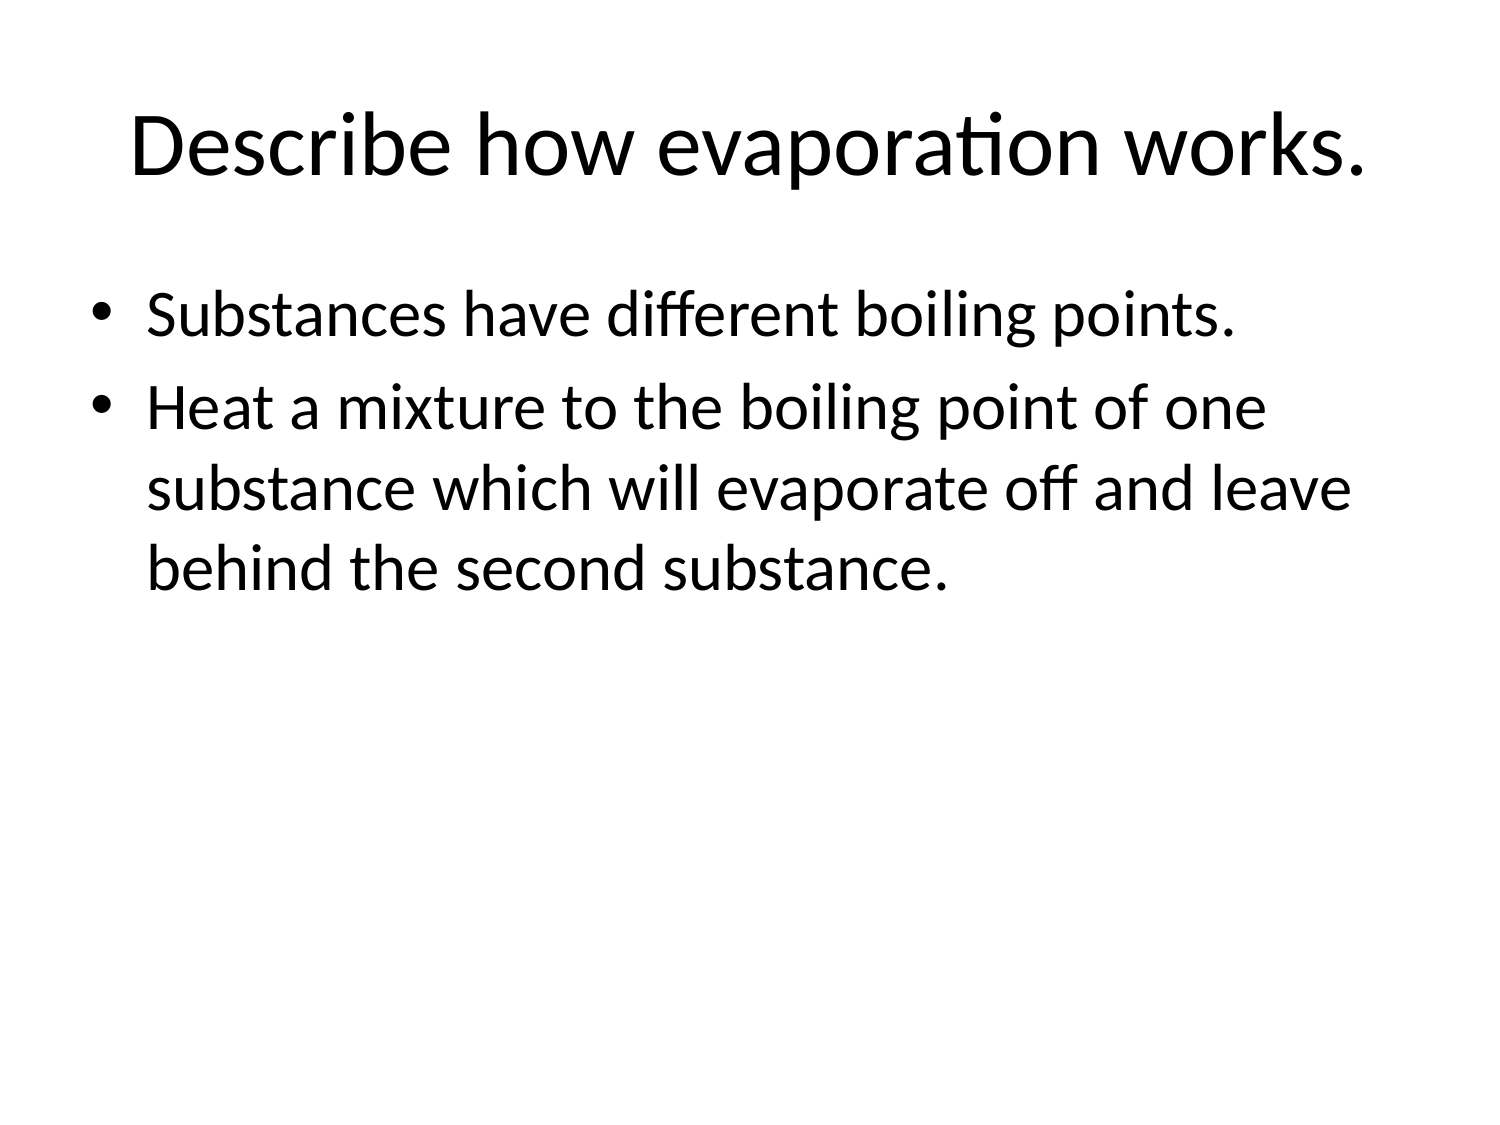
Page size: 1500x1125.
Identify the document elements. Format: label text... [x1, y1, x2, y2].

title Describe how evaporation works. [75, 45, 1425, 233]
list Substances have different boiling points. Heat a mixture to the boiling point of one substance which will evaporate off and leave behind the second substance. [75, 262, 1425, 1005]
